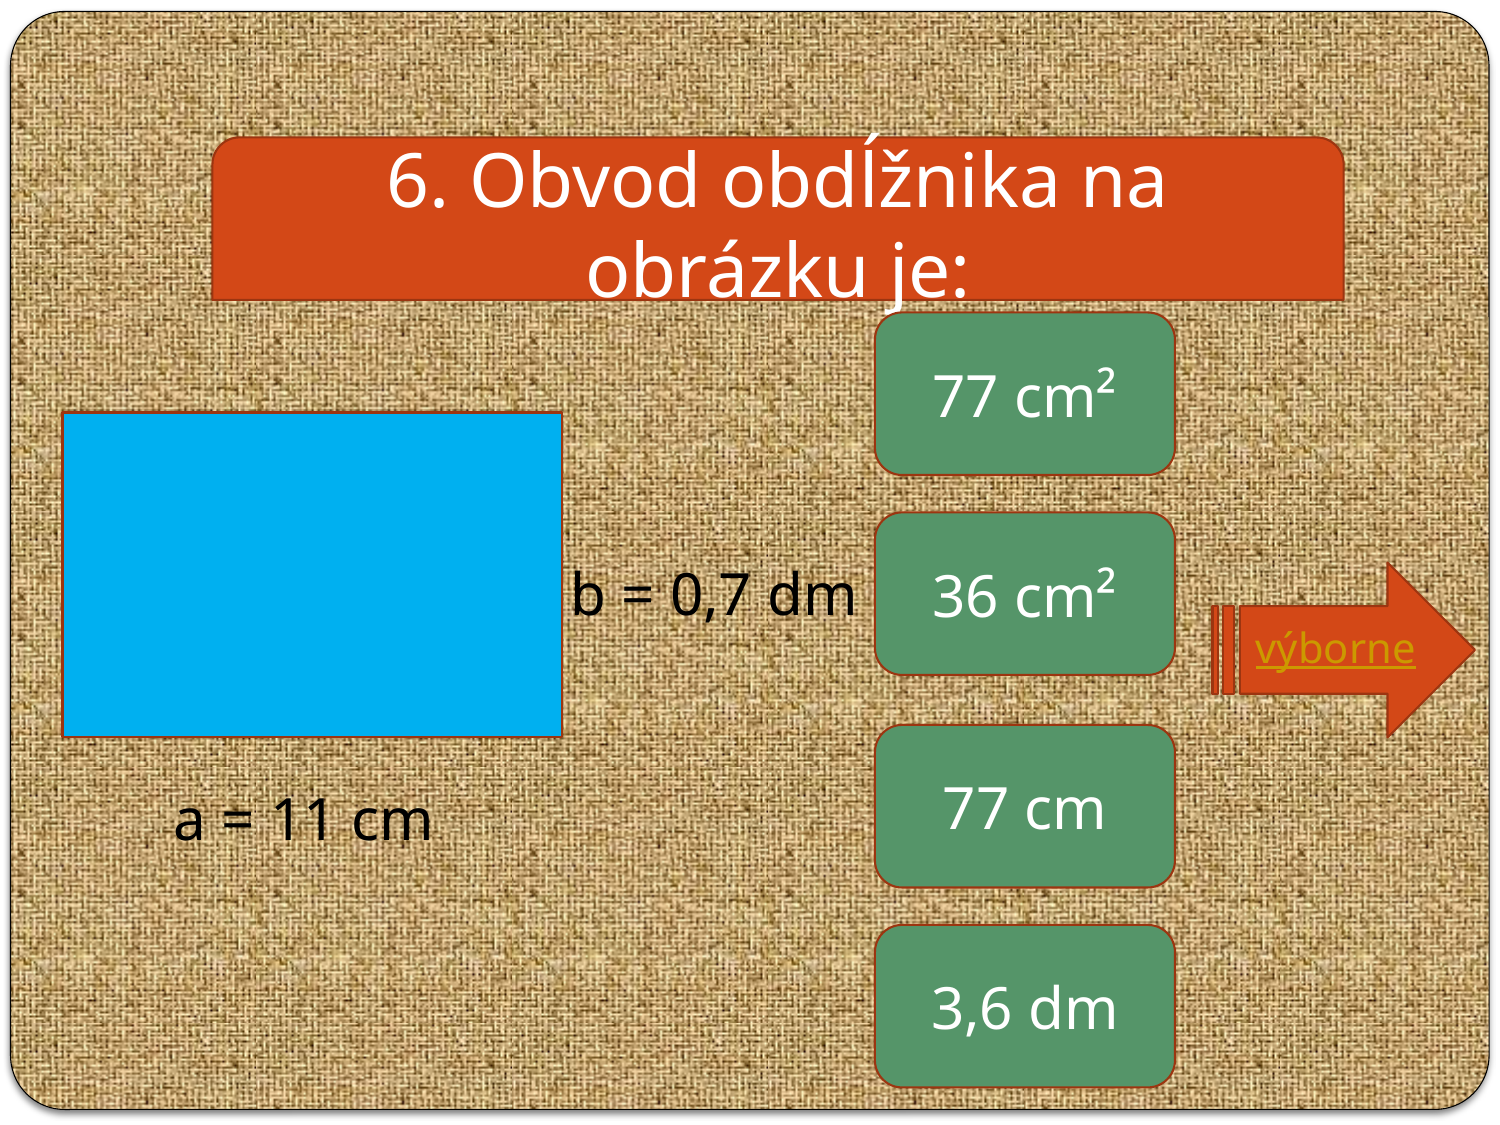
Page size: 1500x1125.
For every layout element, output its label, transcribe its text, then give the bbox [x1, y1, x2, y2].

text_box 6. Obvod obdĺžnika na obrázku je: [211, 136, 1345, 301]
text_box výborne [1238, 561, 1476, 739]
text_box 77 cm² [873, 311, 1176, 477]
text_box 3,6 dm [873, 923, 1176, 1089]
text_box b = 0,7 dm [556, 549, 873, 635]
text_box [61, 411, 563, 738]
text_box výborne [1211, 605, 1219, 695]
text_box 77 cm [873, 723, 1176, 889]
text_box výborne [1222, 605, 1235, 695]
text_box a = 11 cm [158, 774, 450, 860]
picture [12, 12, 1488, 1108]
text_box 36 cm² [873, 511, 1176, 676]
